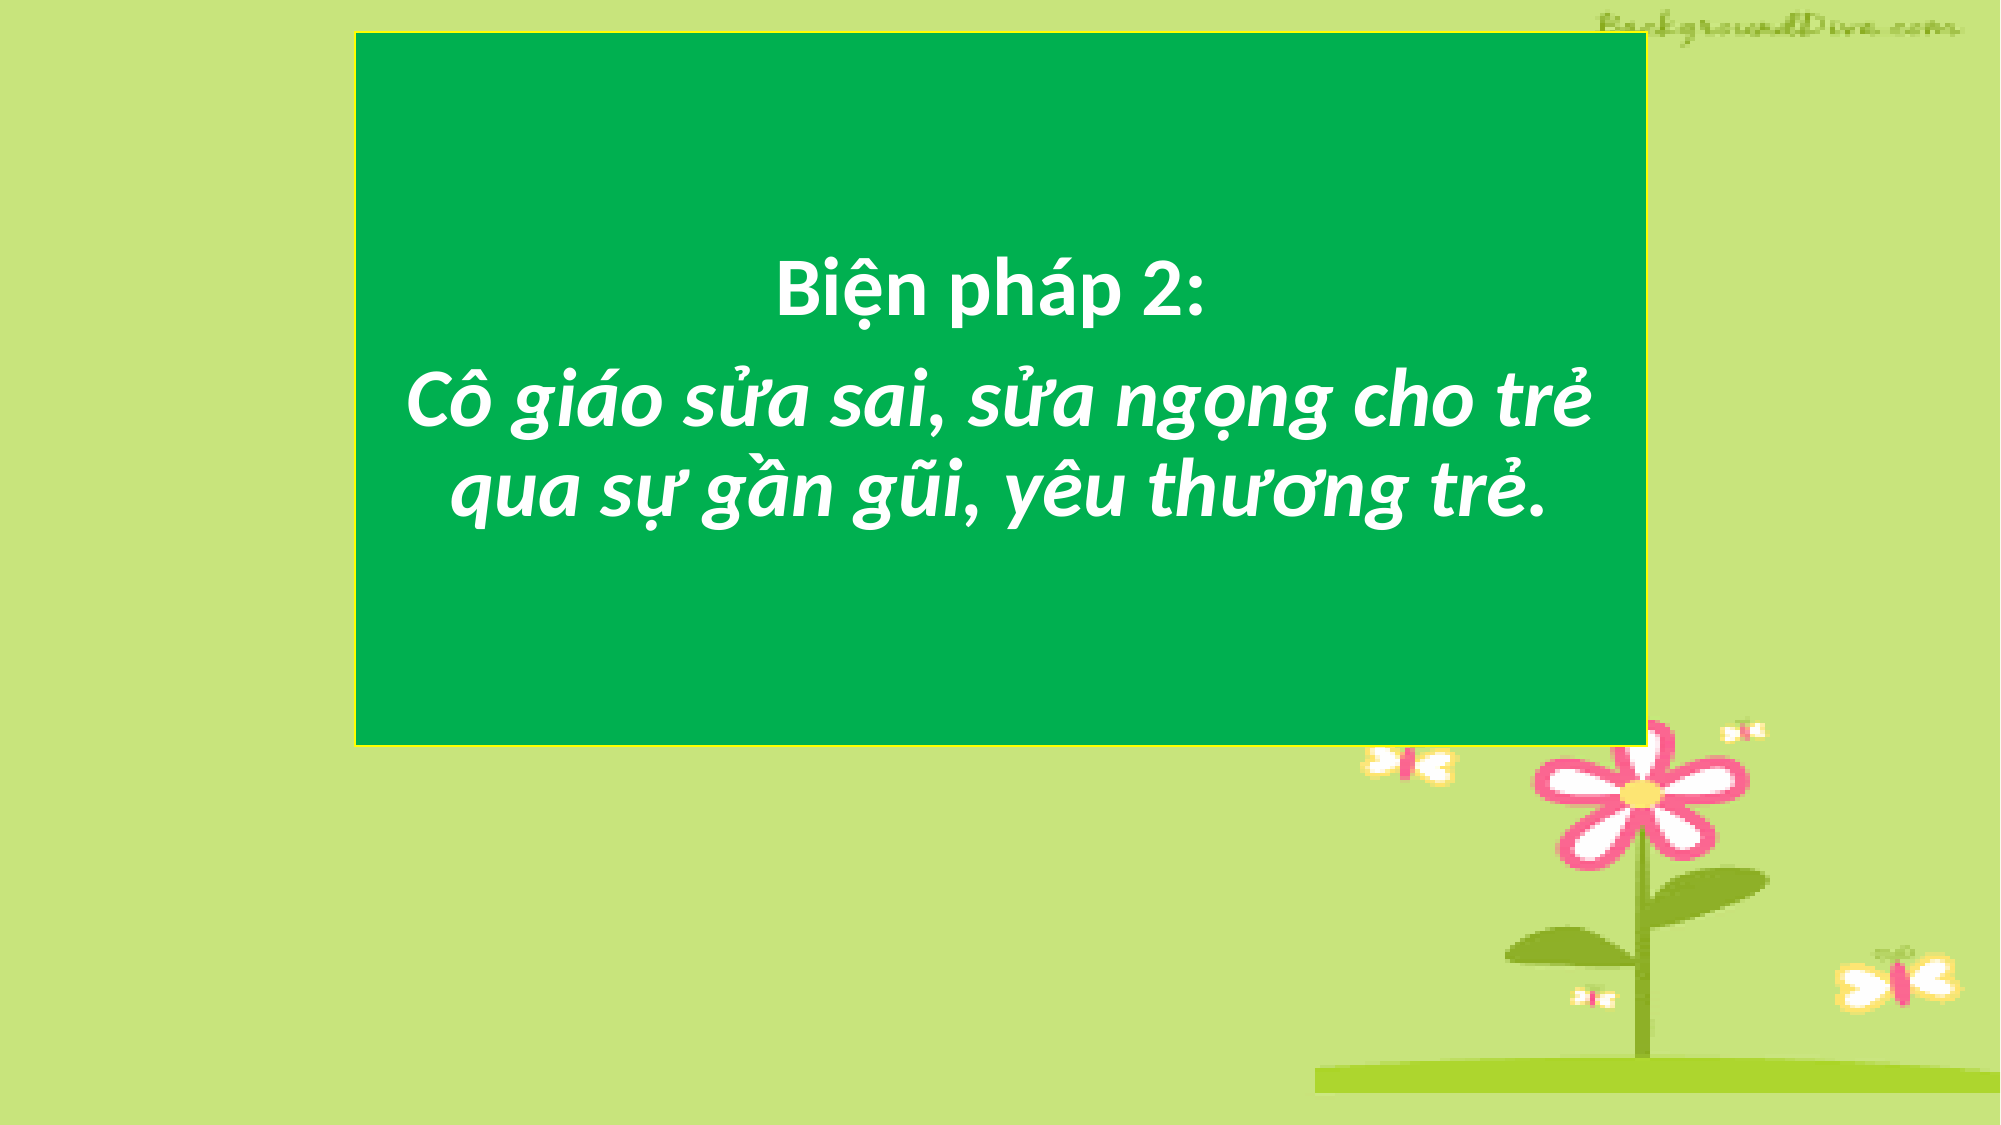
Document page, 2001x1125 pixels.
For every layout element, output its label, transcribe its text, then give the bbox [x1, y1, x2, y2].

list Biện pháp 2: Cô giáo sửa sai, sửa ngọng cho trẻ qua sự gần gũi, yêu thương trẻ. [354, 31, 1648, 747]
picture [0, 0, 2001, 1125]
